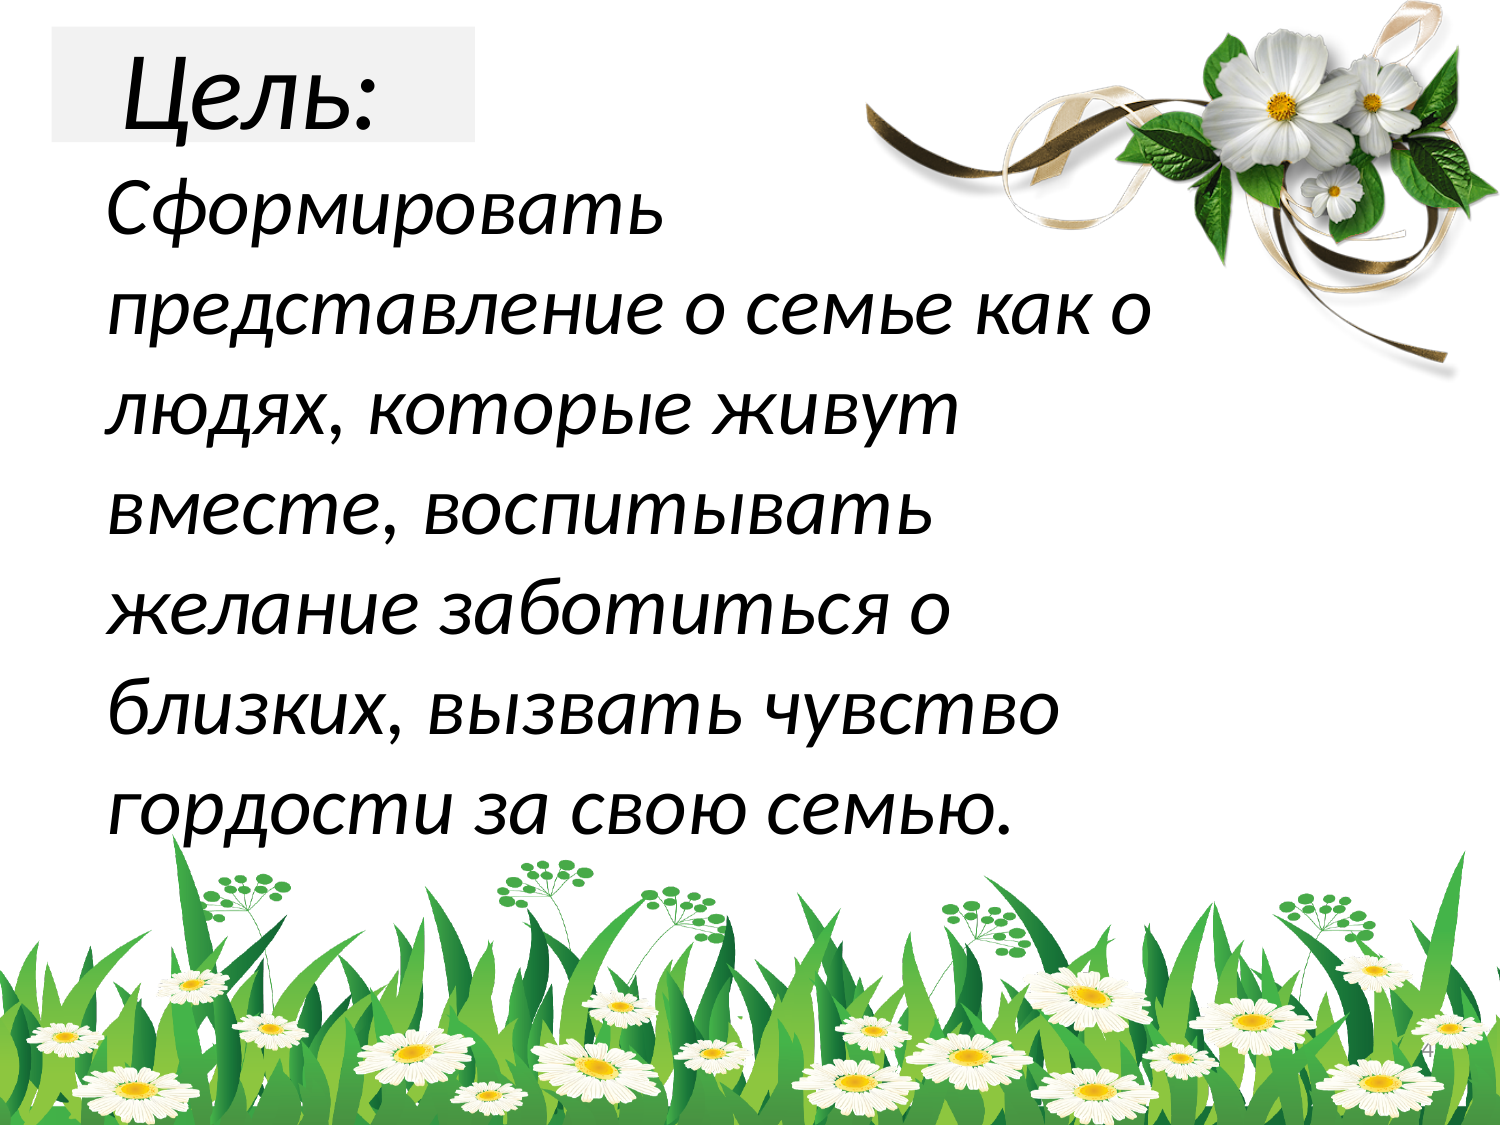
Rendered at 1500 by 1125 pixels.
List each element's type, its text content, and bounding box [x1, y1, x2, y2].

text_box Цель: [51, 25, 476, 143]
text_box Сформировать представление о семье как о людях, которые живут вместе, воспитывать желание заботиться о близких, вызвать чувство гордости за свою семью. [90, 143, 1217, 834]
picture [0, 834, 1500, 1125]
picture [865, 0, 1500, 383]
